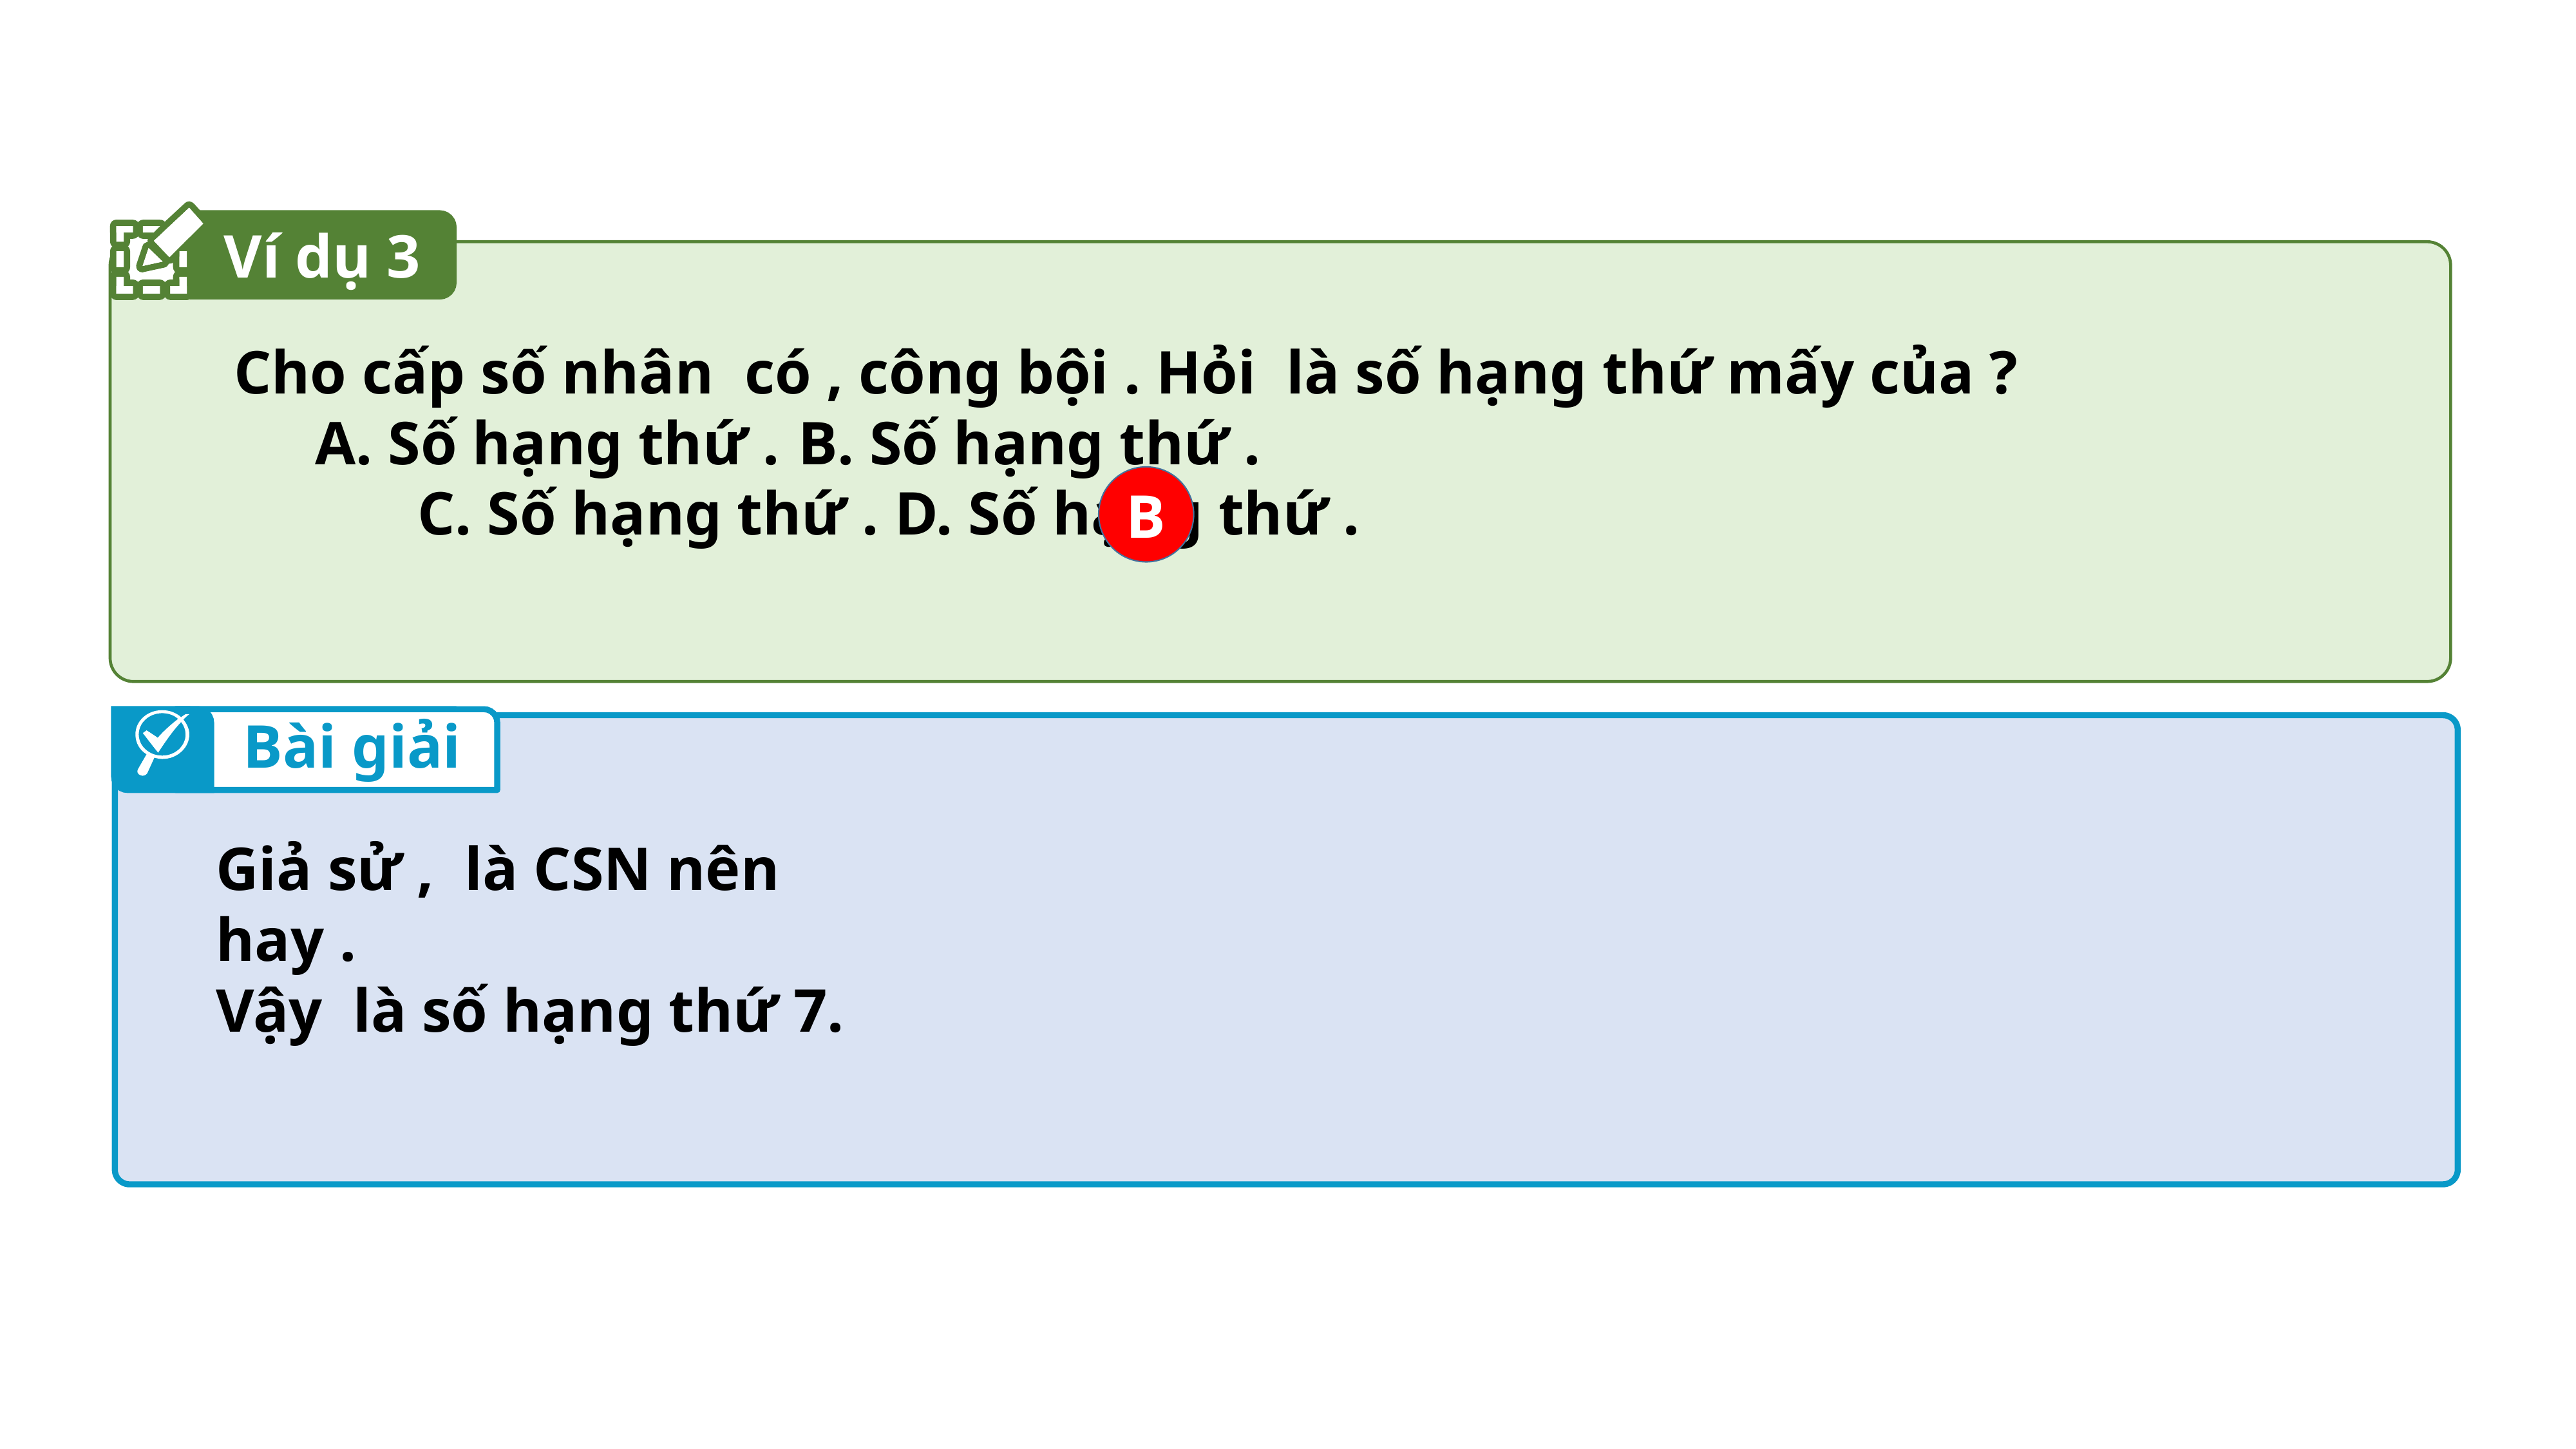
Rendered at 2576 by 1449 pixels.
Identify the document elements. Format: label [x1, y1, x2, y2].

text_box [109, 201, 2451, 682]
text_box [114, 704, 2458, 1185]
